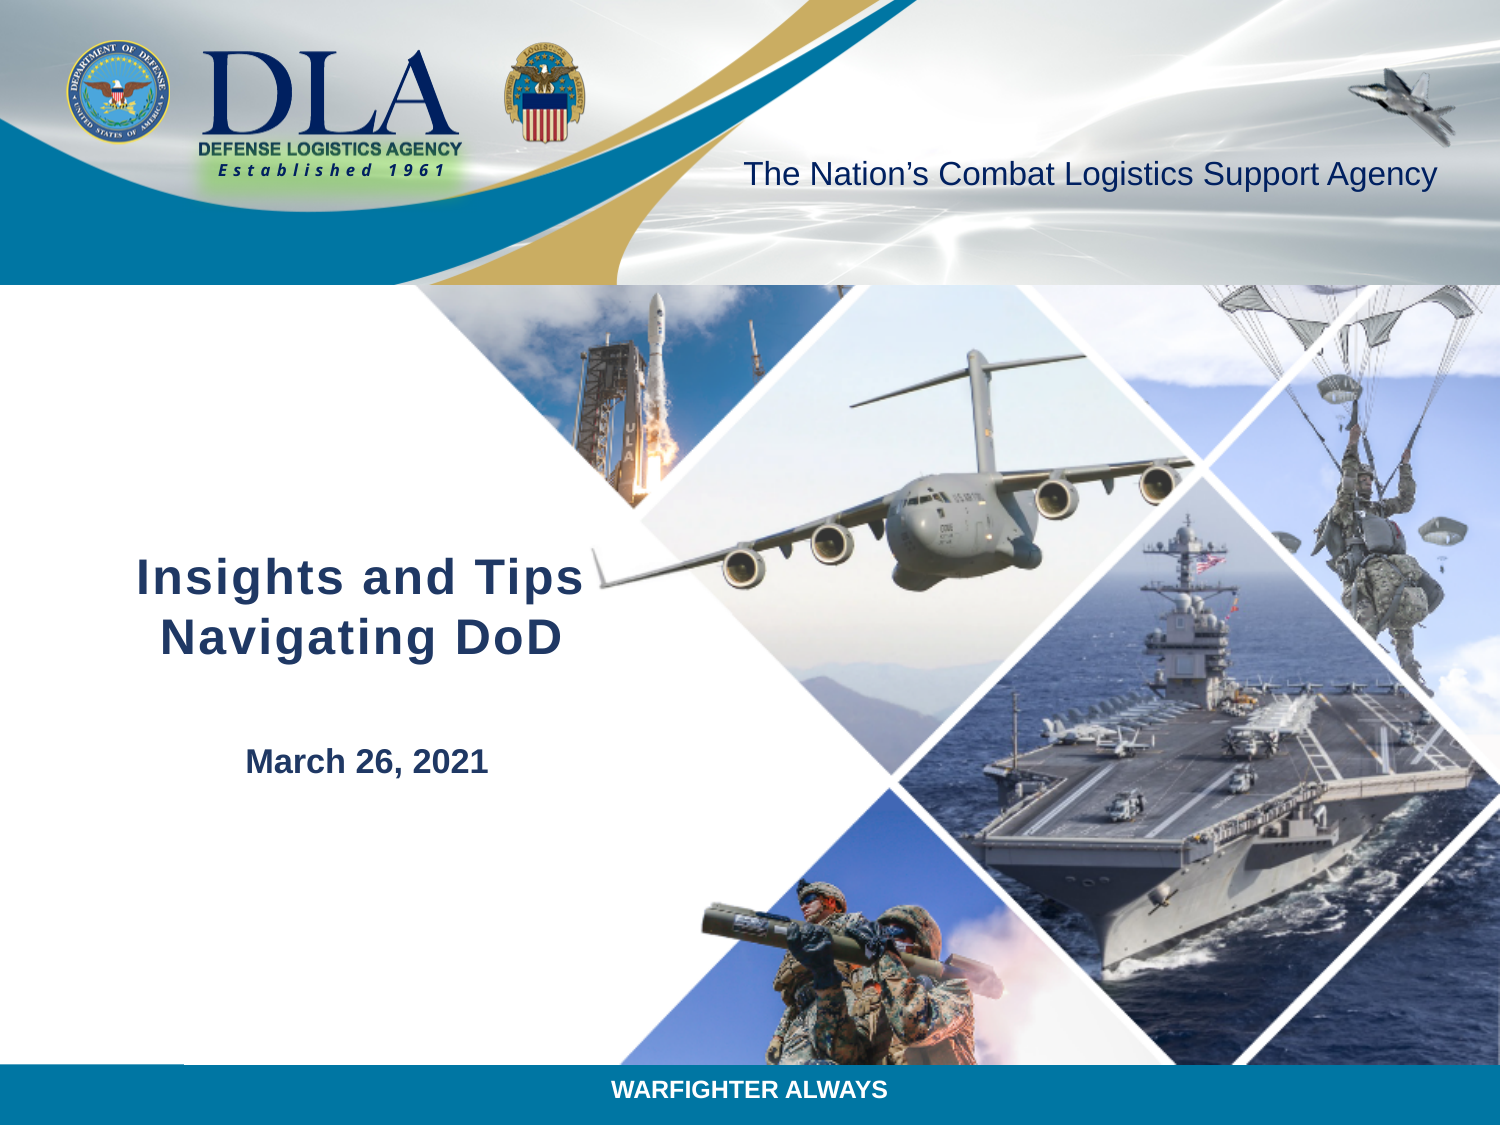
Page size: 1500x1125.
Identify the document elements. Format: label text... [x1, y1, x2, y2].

text_box [660, 527, 1279, 761]
text_box Insights and Tips Navigating DoD [63, 336, 660, 772]
text_box March 26, 2021 [72, 731, 662, 788]
picture [0, 0, 892, 212]
picture [184, 0, 1500, 1064]
